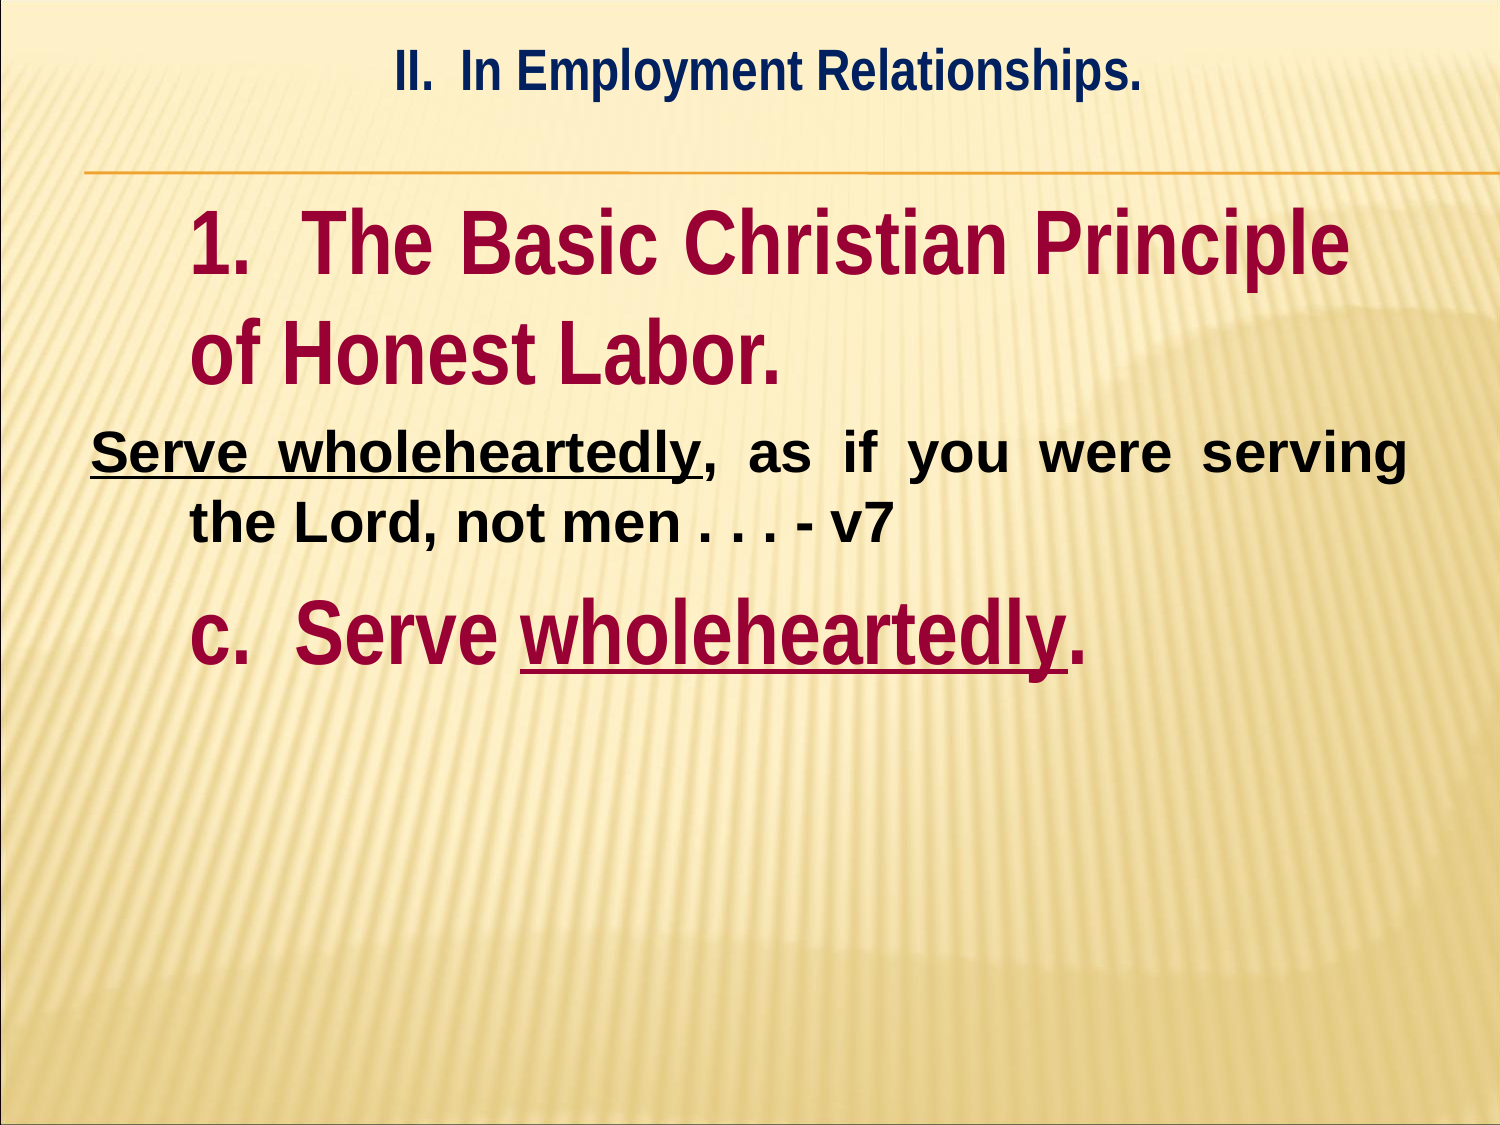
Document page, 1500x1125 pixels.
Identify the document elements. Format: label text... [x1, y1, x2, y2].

text_box II. In Employment Relationships. [124, 24, 1413, 110]
list 1. The Basic Christian Principle of Honest Labor. Serve wholeheartedly, as if you were serving the Lord, not men . . . - v7 c. Serve wholeheartedly. [75, 174, 1425, 1075]
picture [0, 0, 1500, 1125]
